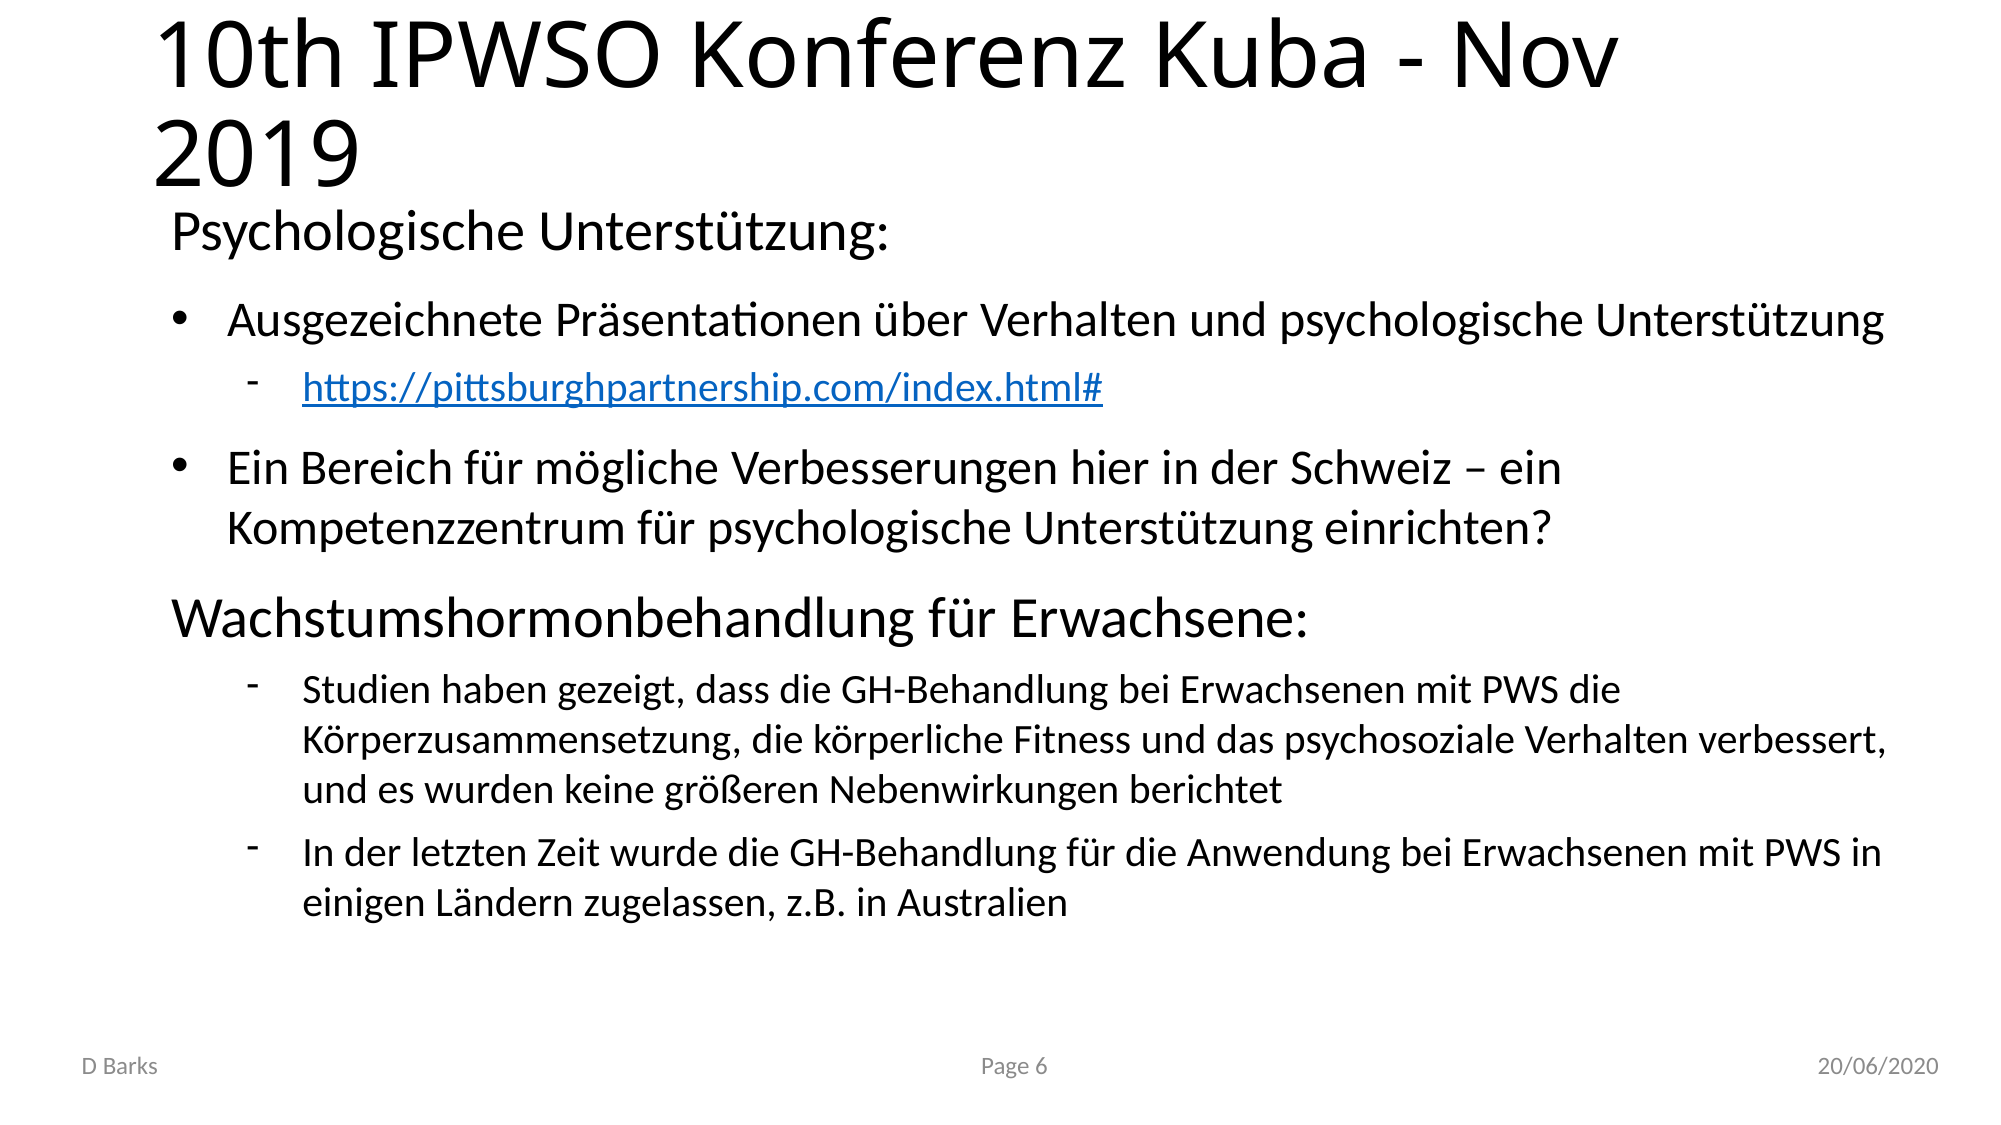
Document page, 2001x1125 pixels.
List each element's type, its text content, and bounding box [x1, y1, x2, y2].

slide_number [1504, 1035, 1955, 1096]
slide_number Page 6 [789, 1036, 1240, 1096]
footer D Barks [66, 1035, 742, 1096]
title 10th IPWSO Konferenz Kuba - Nov 2019 [137, 29, 1863, 185]
text_box Psychologische Unterstützung: Ausgezeichnete Präsentationen über Verhalten und psychologische Unterstützung https://pittsburghpartnership.com/index.html# Ein Bereich für mögliche Verbesserungen hier in der Schweiz – ein Kompetenzzentrum für psychologische Unterstützung einrichten? Wachstumshormonbehandlung für Erwachsene: Studien haben gezeigt, dass die GH-Behandlung bei Erwachsenen mit PWS die Körperzusammensetzung, die körperliche Fitness und das psychosoziale Verhalten verbessert, und es wurden keine größeren Nebenwirkungen berichtet In der letzten Zeit wurde die GH-Behandlung für die Anwendung bei Erwachsenen mit PWS in einigen Ländern zugelassen, z.B. in Australien [156, 184, 1927, 1036]
